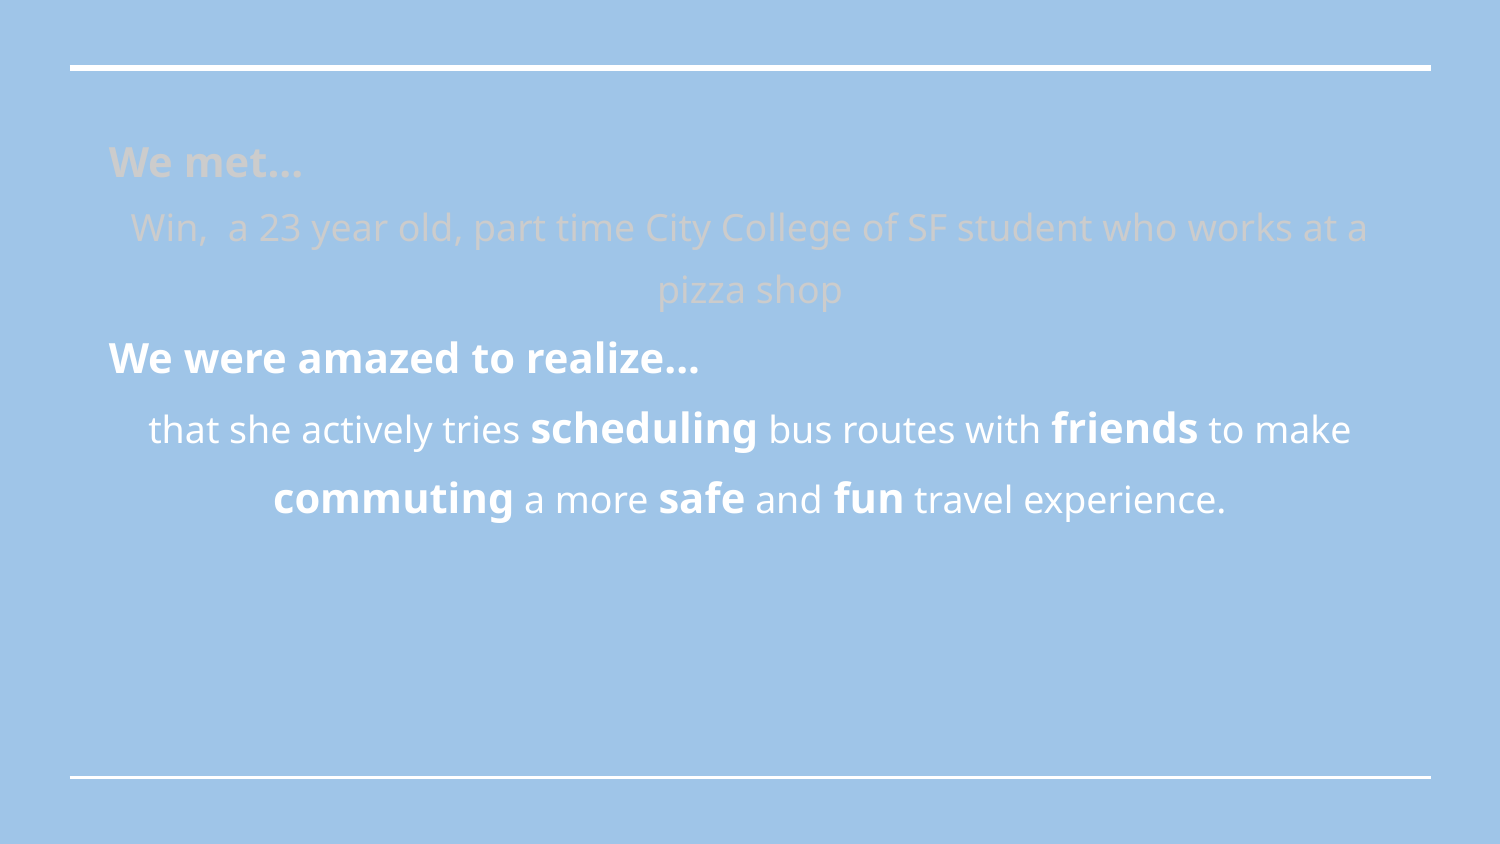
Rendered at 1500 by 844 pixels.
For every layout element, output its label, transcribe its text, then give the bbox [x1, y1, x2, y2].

text_box We met... Win, a 23 year old, part time City College of SF student who works at a pizza shop We were amazed to realize... that she actively tries scheduling bus routes with friends to make commuting a more safe and fun travel experience. [93, 100, 1407, 794]
